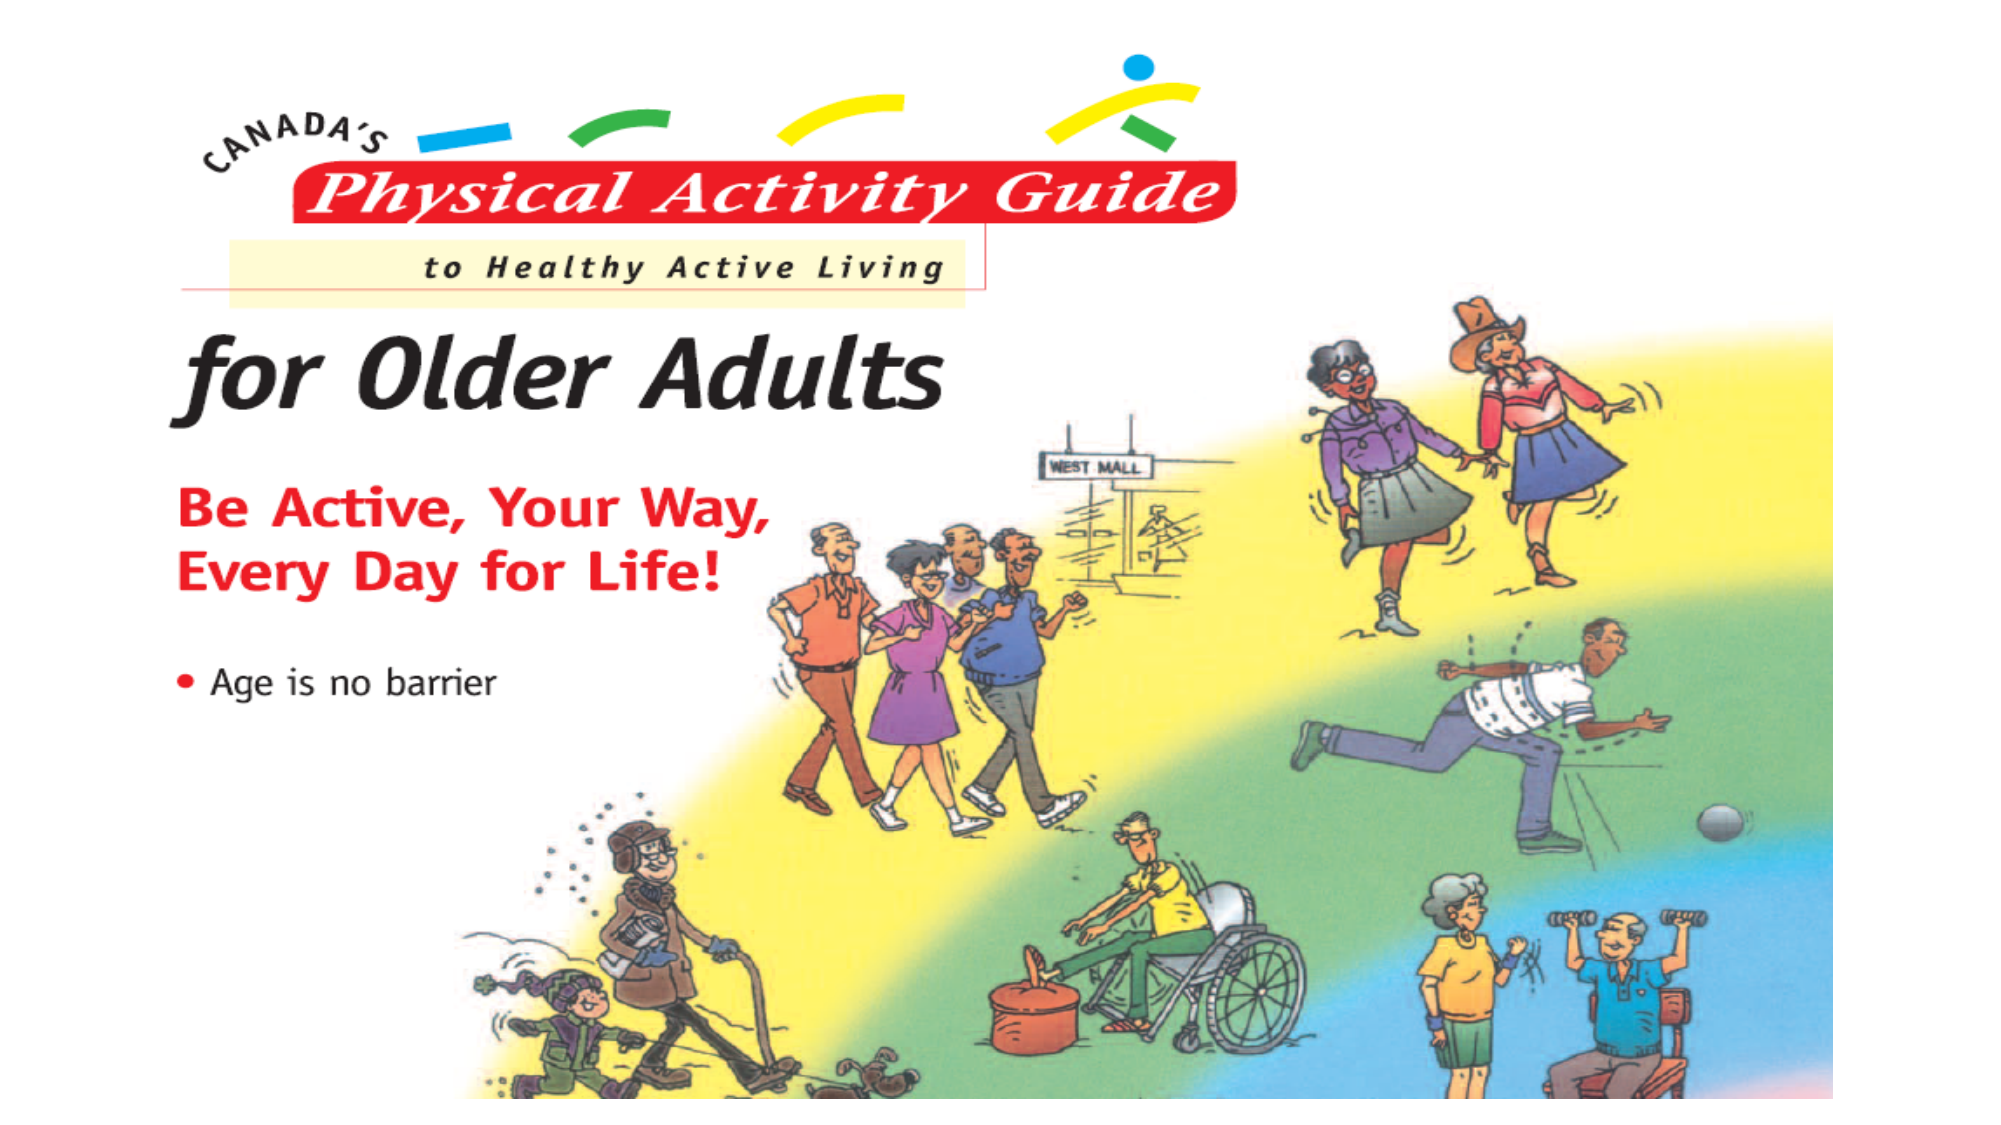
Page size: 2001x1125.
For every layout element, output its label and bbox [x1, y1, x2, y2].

picture [167, 15, 1833, 1099]
